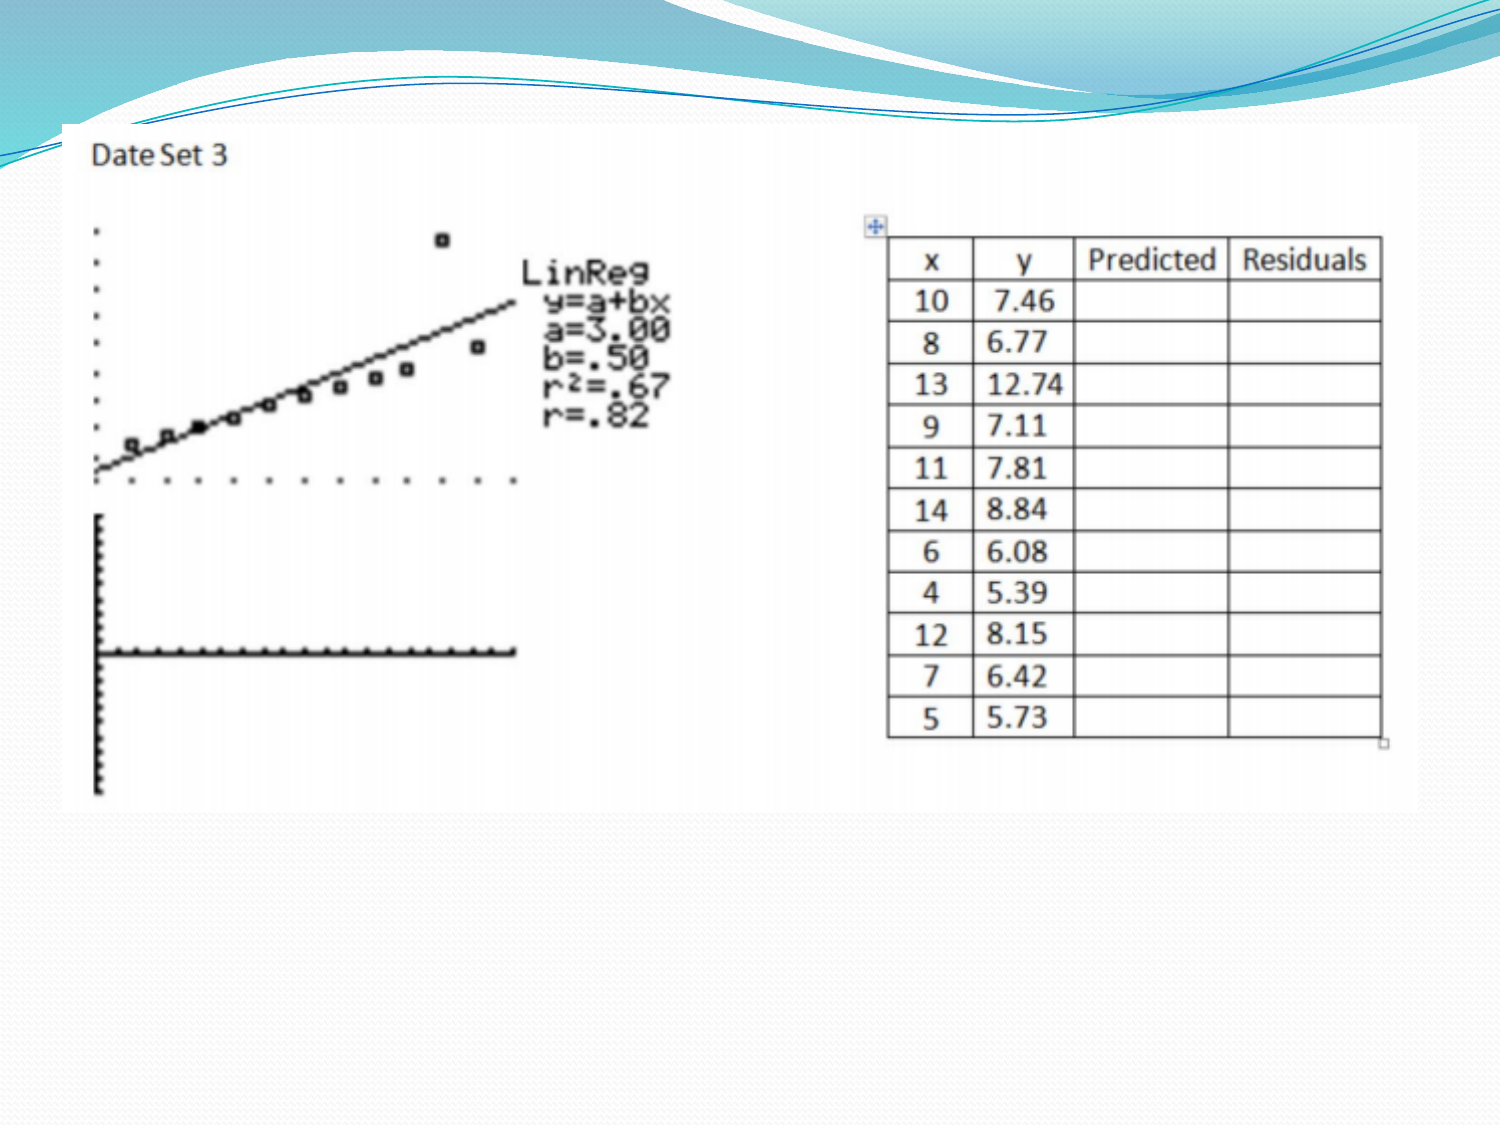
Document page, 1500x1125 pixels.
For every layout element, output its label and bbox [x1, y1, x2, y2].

picture [62, 124, 1418, 813]
